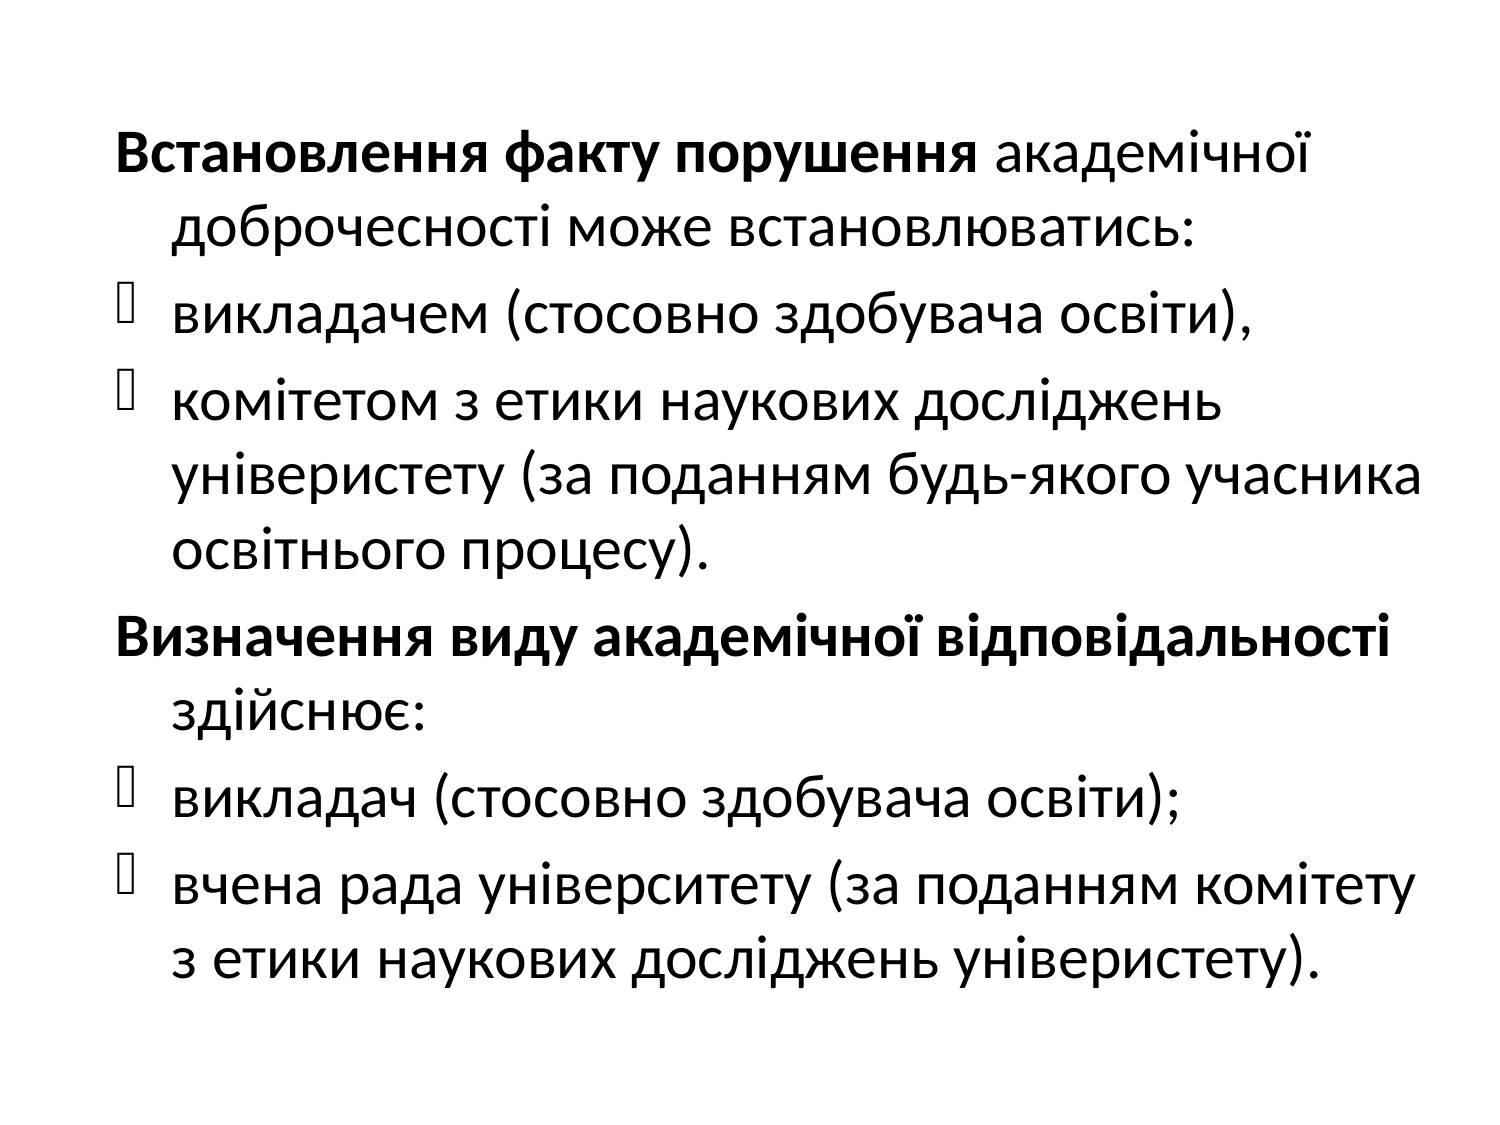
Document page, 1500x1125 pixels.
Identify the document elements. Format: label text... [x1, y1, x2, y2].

list Встановлення факту порушення академічної доброчесності може встановлюватись: викладачем (стосовно здобувача освіти), комітетом з етики наукових досліджень універистету (за поданням будь-якого учасника освітнього процесу). Визначення виду академічної відповідальності здійснює: викладач (стосовно здобувача освіти); вчена рада університету (за поданням комітету з етики наукових досліджень універистету). [100, 102, 1441, 1012]
